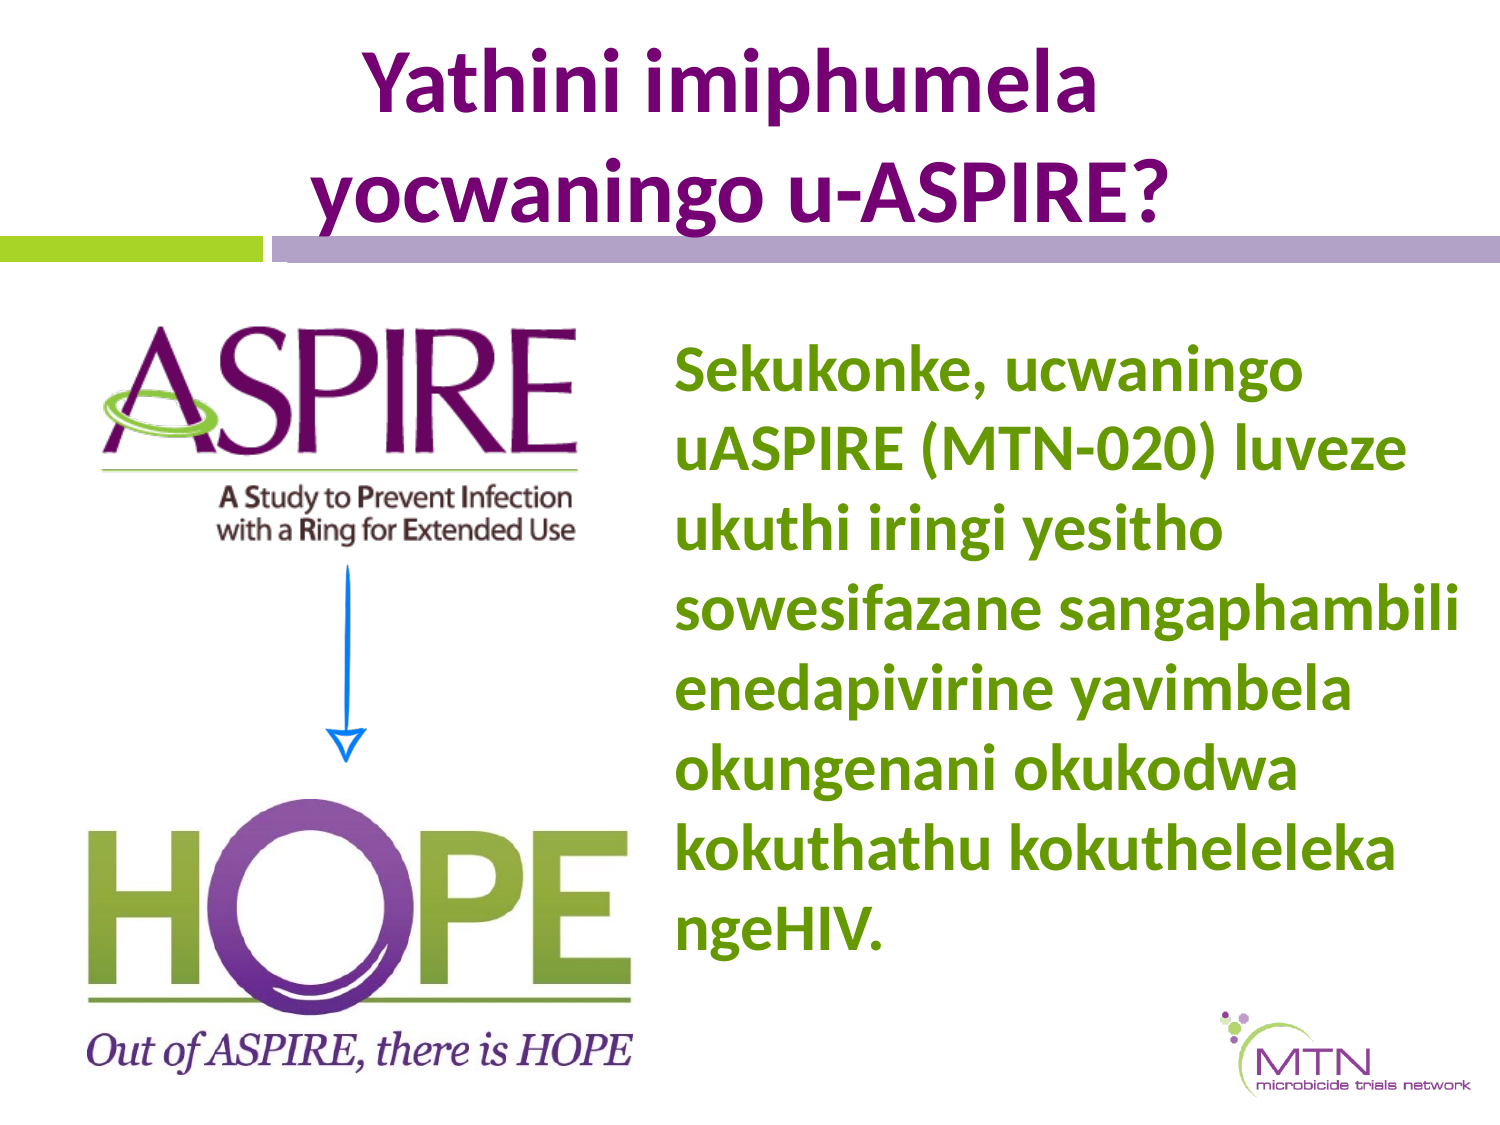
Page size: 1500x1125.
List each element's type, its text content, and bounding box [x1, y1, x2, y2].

title Yathini imiphumela yocwaningo u-ASPIRE? [12, 37, 1471, 225]
text_box [285, 236, 1500, 265]
picture [0, 236, 285, 262]
picture [74, 274, 613, 762]
picture [1220, 1011, 1472, 1099]
text_box Sekukonke, ucwaningo uASPIRE (MTN-020) luveze ukuthi iringi yesitho sowesifazane sangaphambili enedapivirine yavimbela okungenani okukodwa kokuthathu kokutheleleka ngeHIV. [659, 281, 1500, 1007]
picture [87, 798, 633, 1076]
